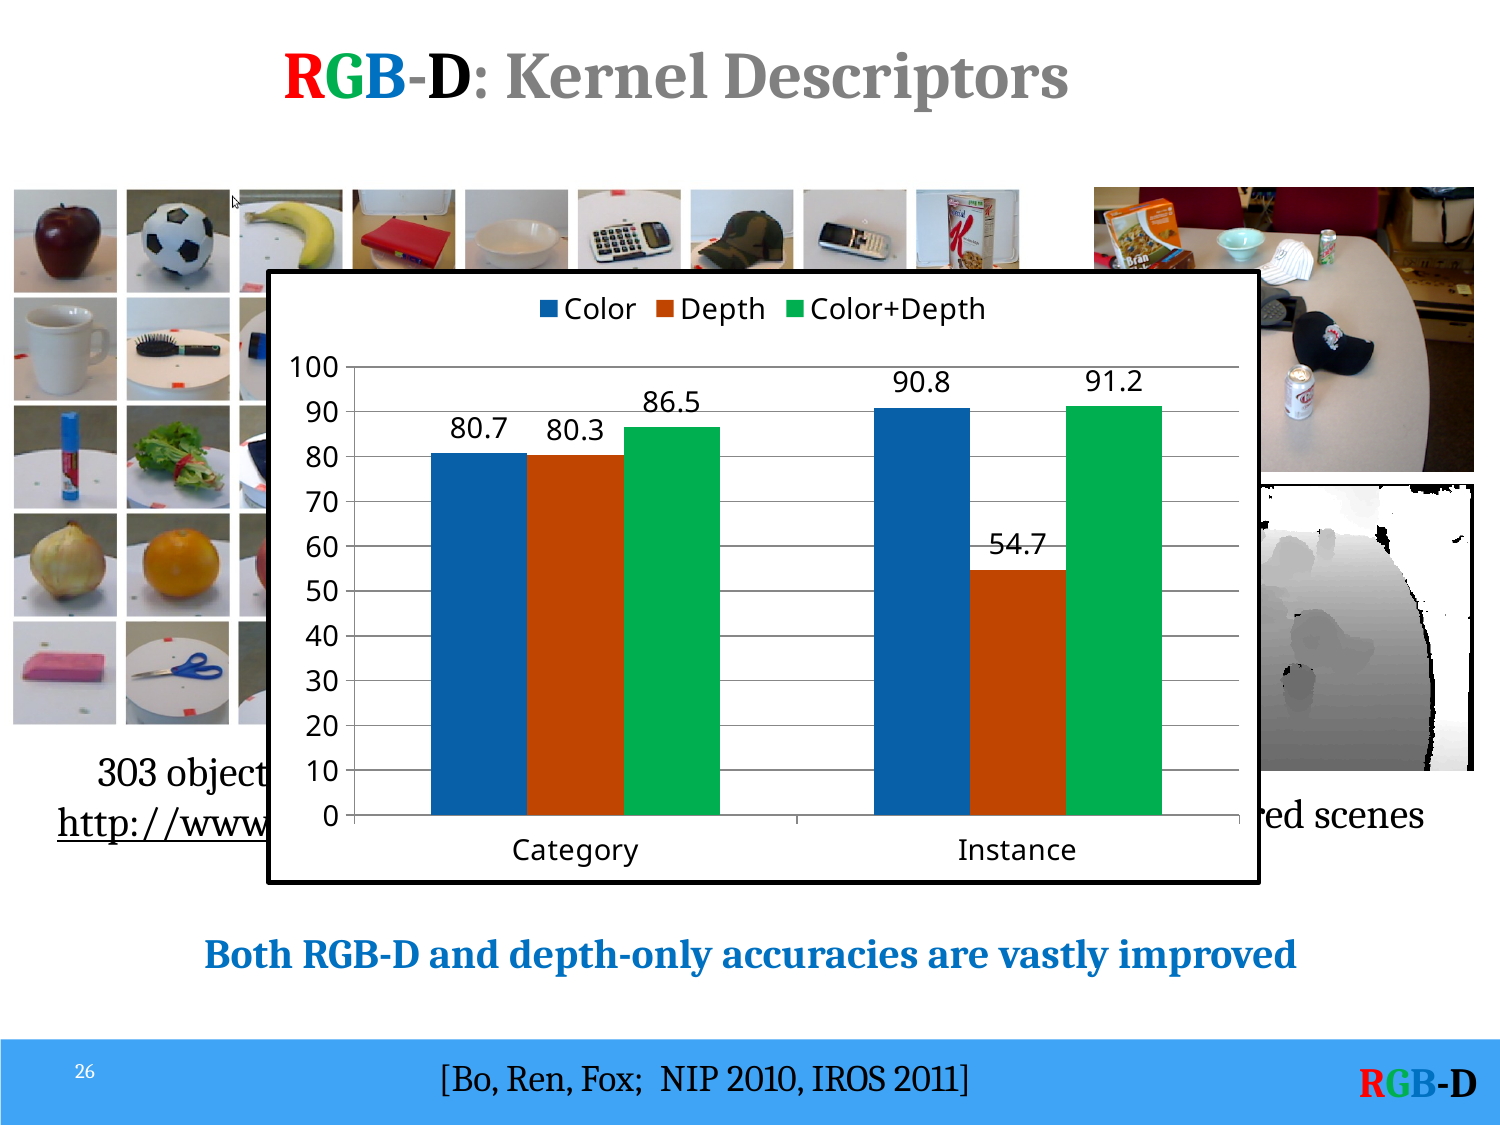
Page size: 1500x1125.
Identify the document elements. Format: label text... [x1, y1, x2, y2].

text_box http://www.cs.washington.edu/rgbd-dataset/ [42, 787, 260, 853]
title RGB-D: Kernel Descriptors [49, 31, 1305, 147]
text_box [Bo, Ren, Fox; NIP 2010, IROS 2011] [423, 1046, 987, 1107]
text_box 303 objects from 51 categories, 250,000 RGB-D views [82, 743, 260, 787]
picture [1094, 187, 1474, 473]
text_box Cluttered scenes [1267, 780, 1440, 845]
picture [1262, 484, 1475, 771]
text_box Both RGB-D and depth-only accuracies are vastly improved [189, 919, 1313, 984]
picture [3, 180, 1031, 736]
chart [265, 269, 1262, 885]
slide_number 26 [74, 1057, 144, 1109]
